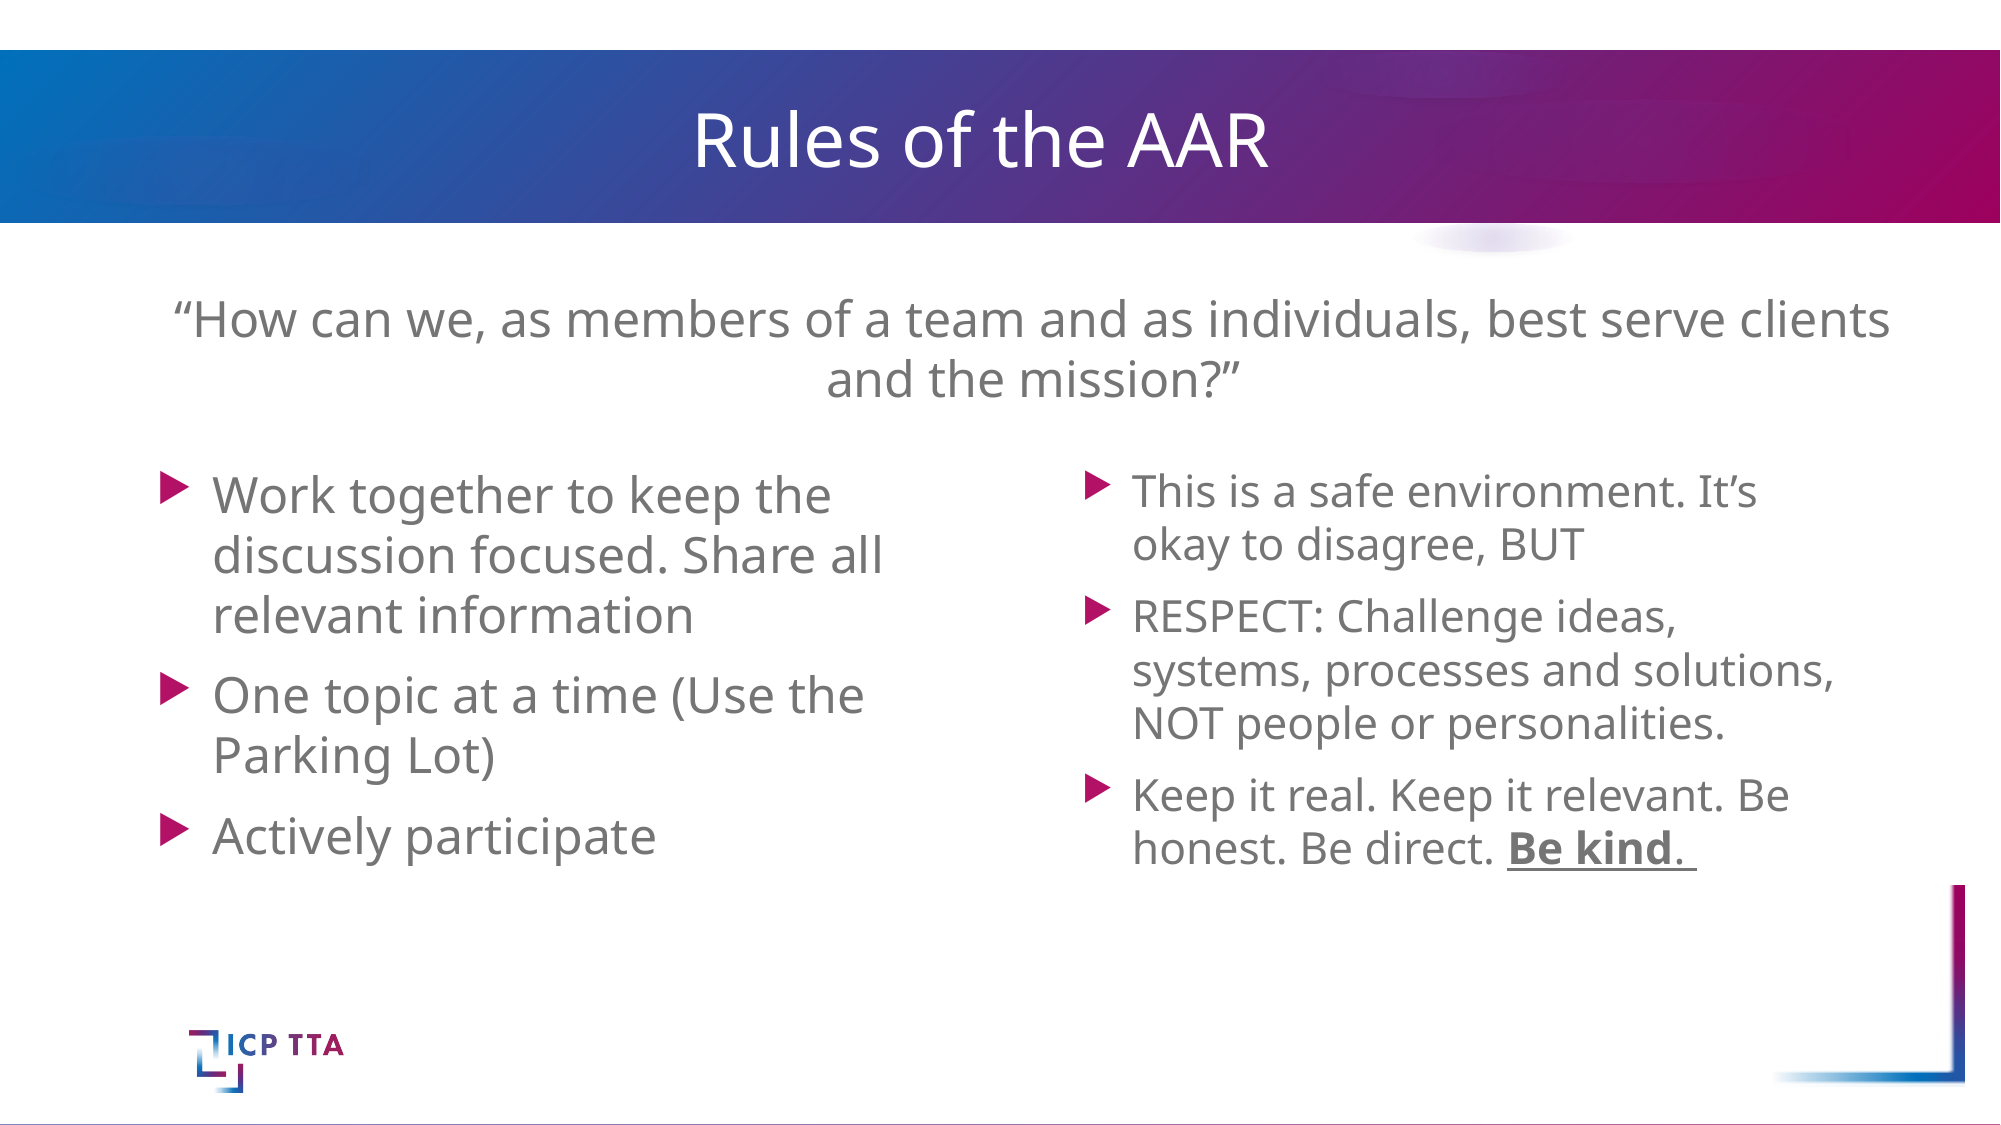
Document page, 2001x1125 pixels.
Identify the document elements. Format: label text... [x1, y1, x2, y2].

title Rules of the AAR [352, 57, 1610, 218]
picture [1771, 885, 1965, 1087]
list Work together to keep the discussion focused. Share all relevant information One topic at a time (Use the Parking Lot) Actively participate [141, 455, 934, 1125]
list This is a safe environment. It’s okay to disagree, BUT RESPECT: Challenge ideas, systems, processes and solutions, NOT people or personalities. Keep it real. Keep it relevant. Be honest. Be direct. Be kind. [1066, 455, 1859, 932]
text_box “How can we, as members of a team and as individuals, best serve clients and the mission?” [116, 280, 1950, 415]
